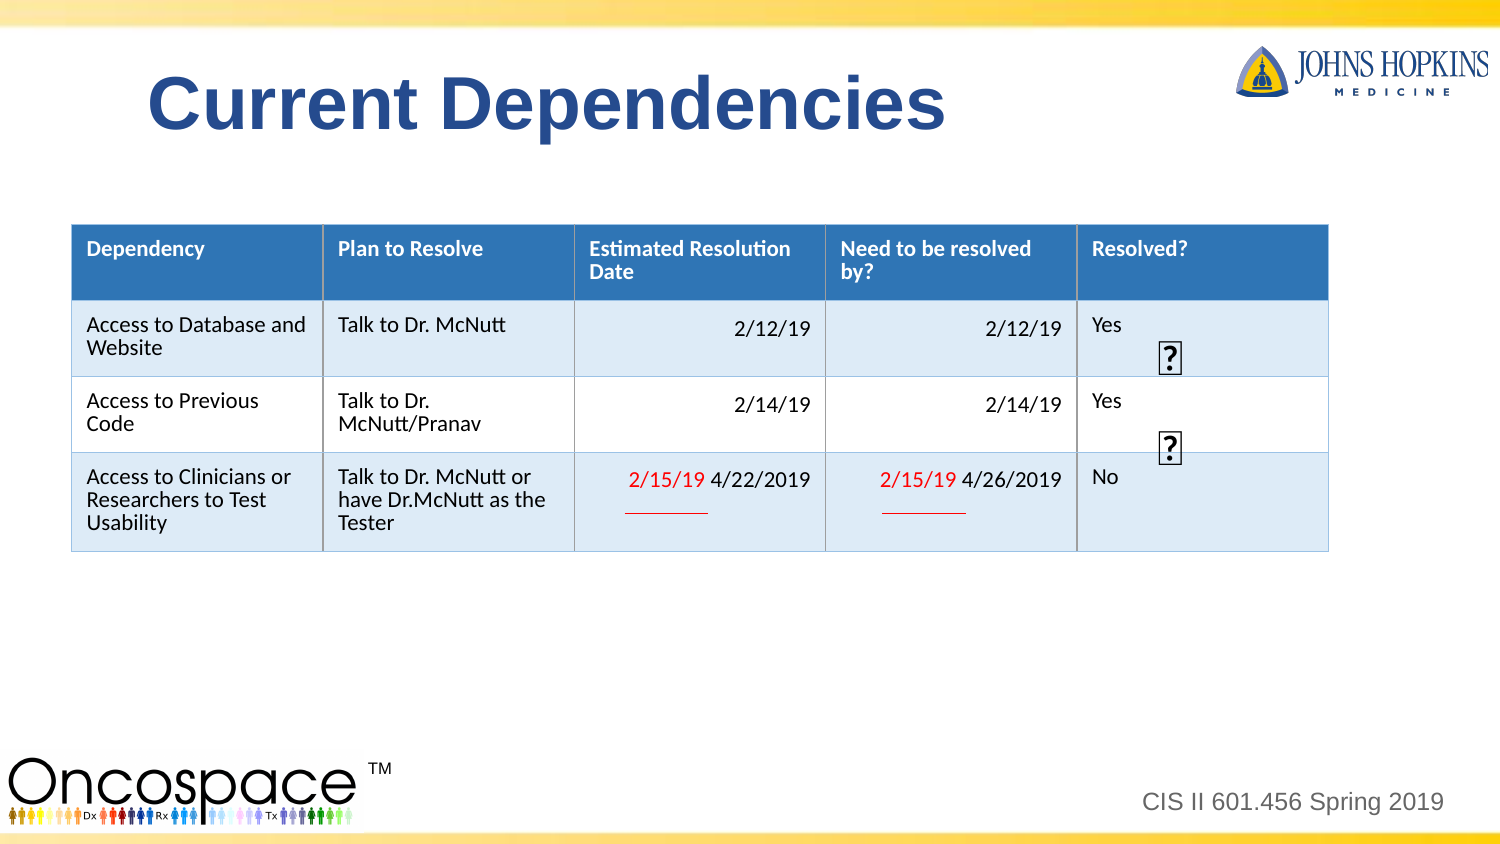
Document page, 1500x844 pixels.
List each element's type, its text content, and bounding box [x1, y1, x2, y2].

table_header Dependency [72, 225, 322, 300]
table_cell 2/12/19 [575, 301, 825, 376]
table_cell Access to Clinicians or Researchers to Test Usability [72, 453, 322, 551]
slide_number CIS II 601.456 Spring 2019 [1093, 778, 1468, 816]
table_cell 2/15/19 4/22/2019 [575, 453, 825, 551]
table_header Need to be resolved by? [826, 225, 1076, 300]
table_cell Talk to Dr. McNutt [324, 301, 574, 376]
table_cell Yes [1078, 301, 1328, 376]
table_header Resolved? [1078, 225, 1328, 300]
table_cell Yes [1078, 377, 1142, 452]
table_cell Access to Database and Website [72, 301, 322, 376]
picture [0, 0, 1500, 844]
table_header Plan to Resolve [324, 225, 574, 300]
title Current Dependencies [132, 46, 1408, 188]
table_cell Access to Previous Code [72, 377, 322, 452]
table_cell Talk to Dr. McNutt or have Dr.McNutt as the Tester [324, 453, 574, 551]
table_cell 2/14/19 [575, 377, 825, 452]
table_cell 2/15/19 4/26/2019 [826, 453, 1076, 551]
text_box ✅ ✅ [1142, 310, 1358, 606]
table_cell 2/14/19 [826, 377, 1076, 452]
table_cell 2/12/19 [826, 301, 1076, 376]
table_cell No [1078, 453, 1142, 551]
table_header Estimated Resolution Date [575, 225, 825, 300]
table_cell Talk to Dr. McNutt/Pranav [324, 377, 574, 452]
